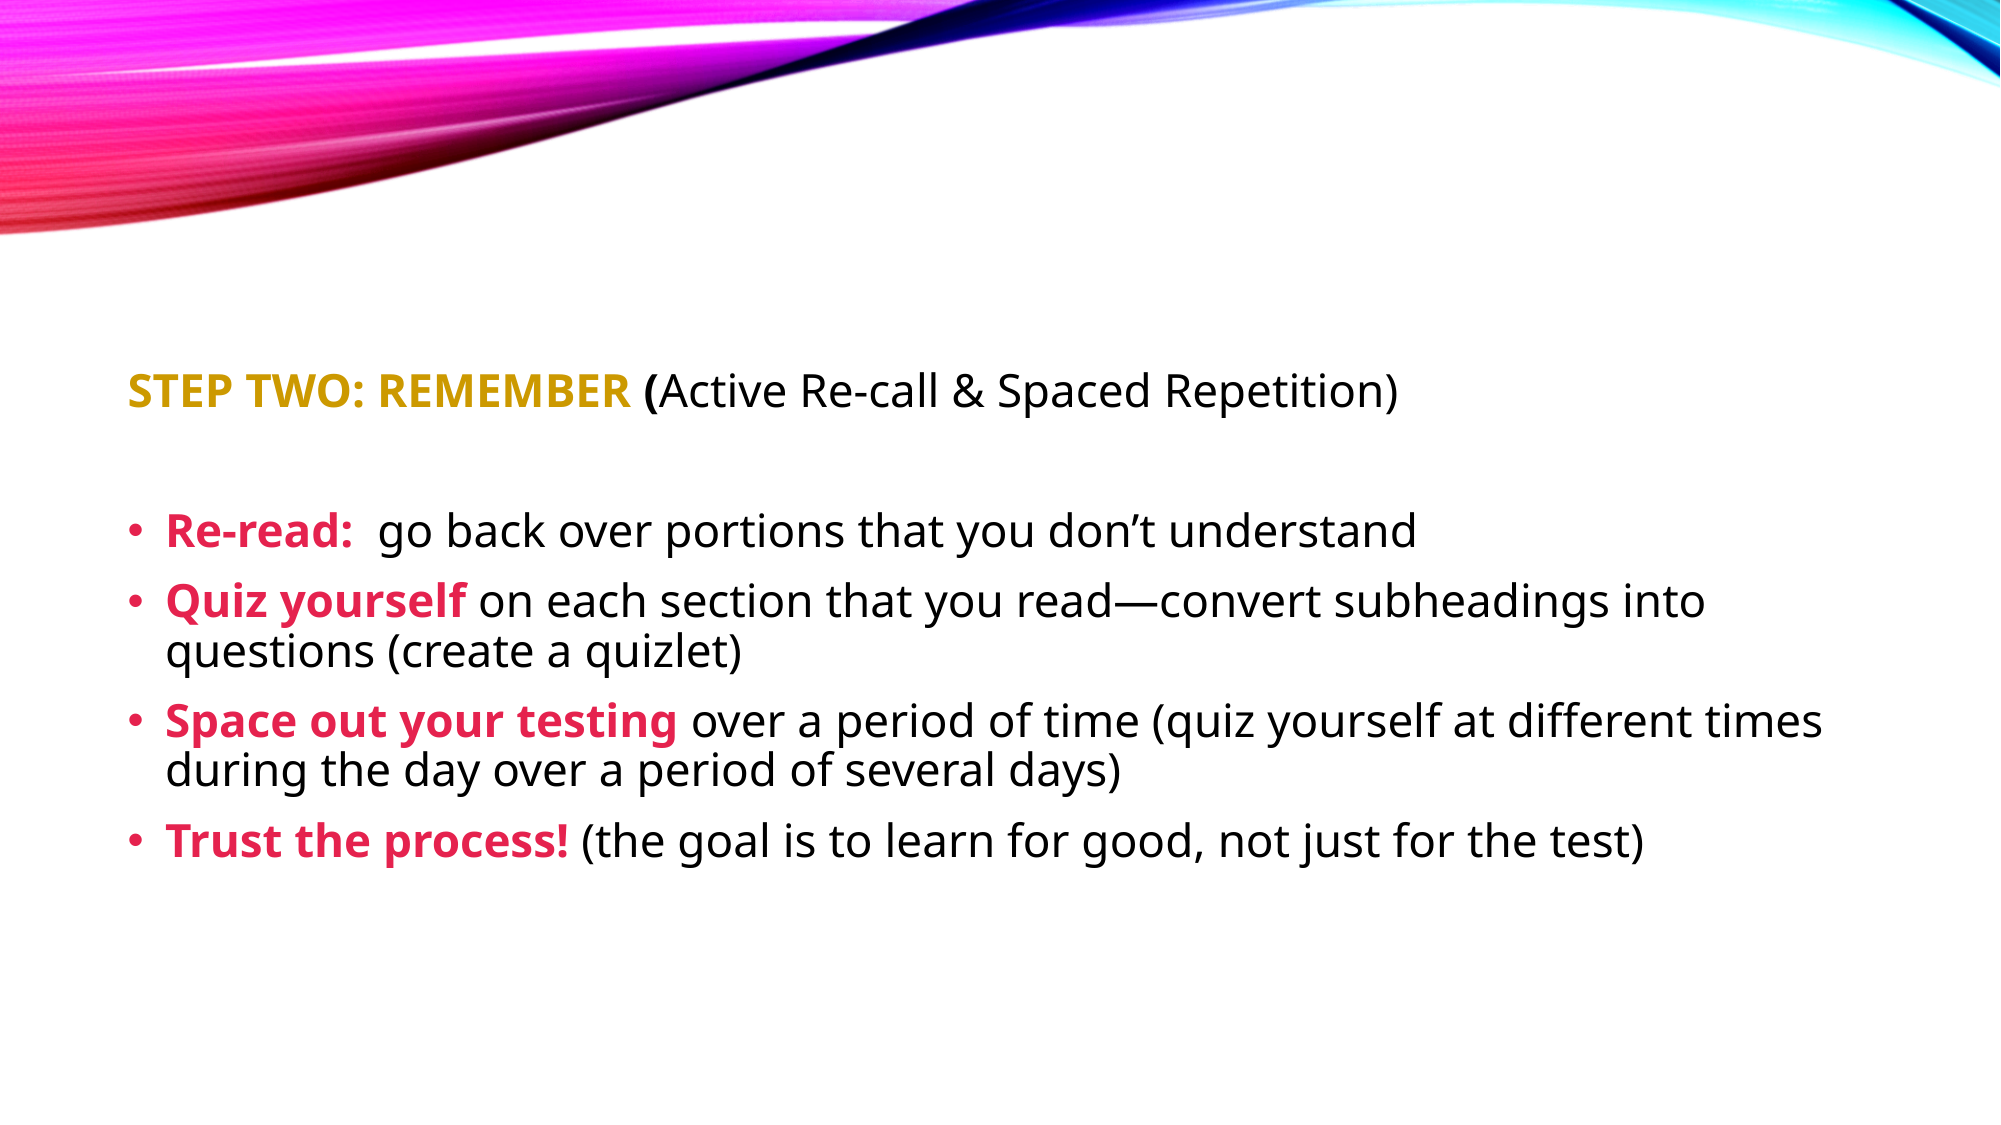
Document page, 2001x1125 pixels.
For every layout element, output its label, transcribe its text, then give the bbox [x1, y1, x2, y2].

picture [0, 0, 2000, 237]
picture [1910, 0, 2000, 45]
list STEP TWO: REMEMBER (Active Re-call & Spaced Repetition) Re-read: go back over portions that you don’t understand Quiz yourself on each section that you read—convert subheadings into questions (create a quizlet) Space out your testing over a period of time (quiz yourself at different times during the day over a period of several days) Trust the process! (the goal is to learn for good, not just for the test) [112, 360, 1888, 1021]
picture [1890, 0, 2000, 75]
